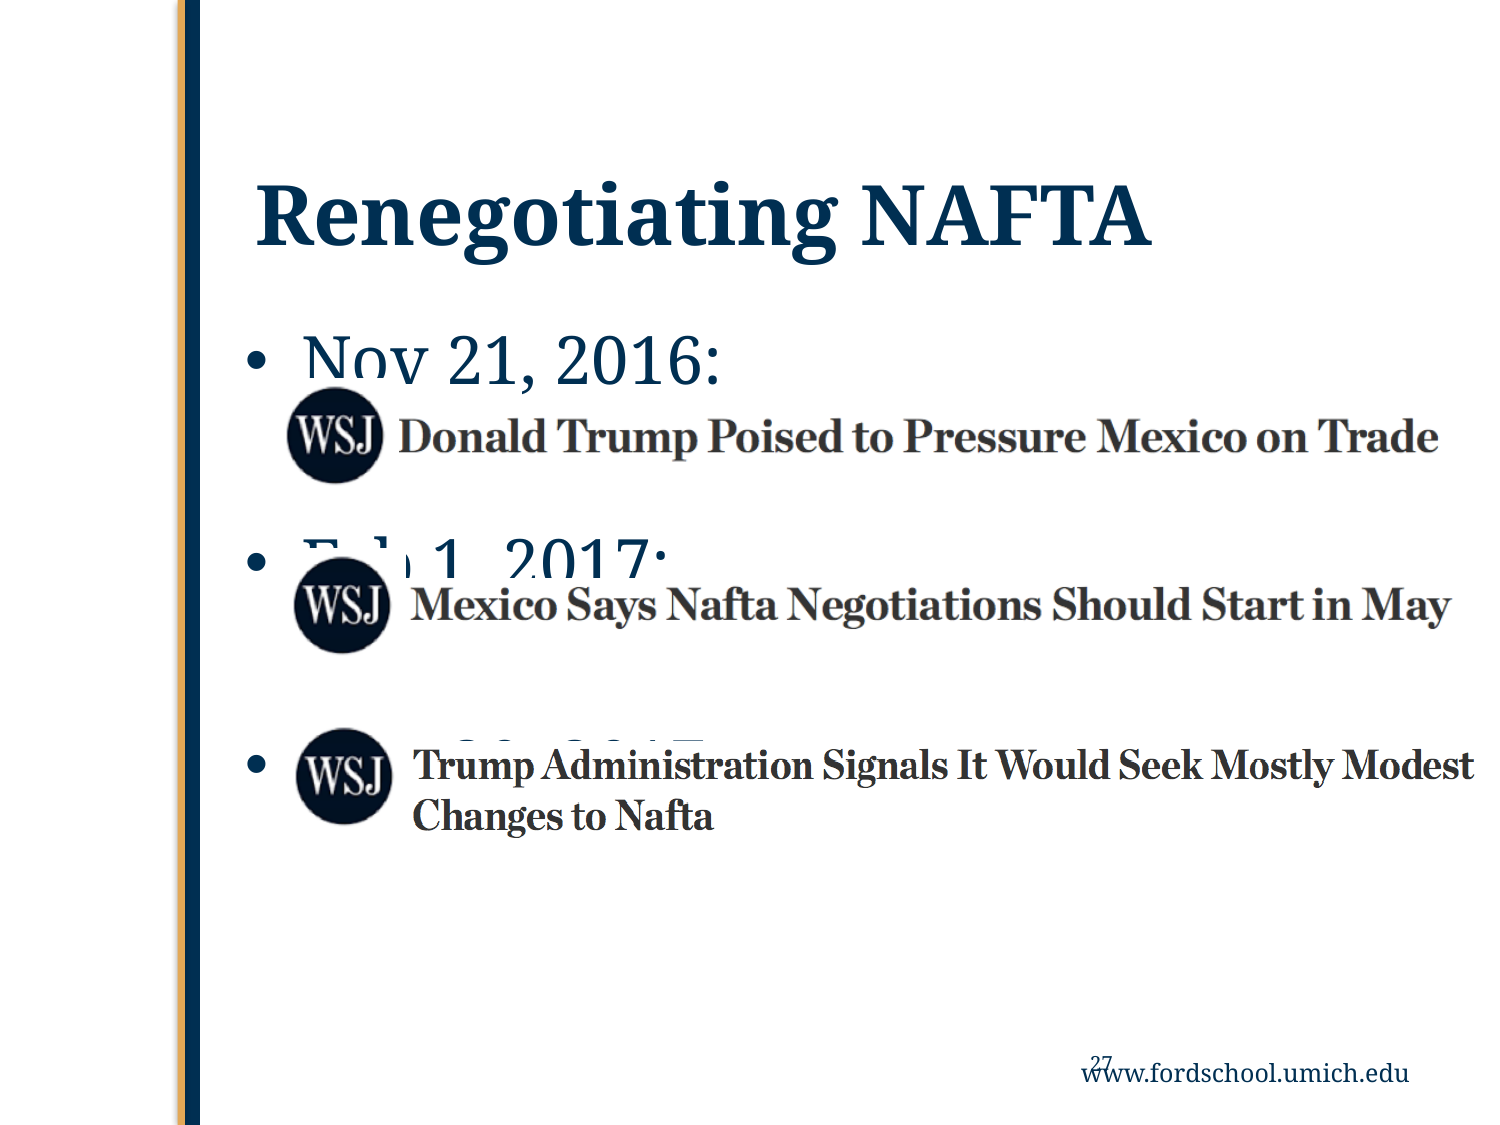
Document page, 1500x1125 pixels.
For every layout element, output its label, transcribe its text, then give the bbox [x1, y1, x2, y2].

slide_number 27 [1074, 1042, 1425, 1103]
title Renegotiating NAFTA [239, 154, 1428, 283]
list Nov 21, 2016: Feb 1, 2017: Mar 30, 2017: [229, 306, 1418, 862]
picture [276, 548, 1459, 664]
picture [279, 718, 1480, 845]
picture [270, 378, 1446, 494]
